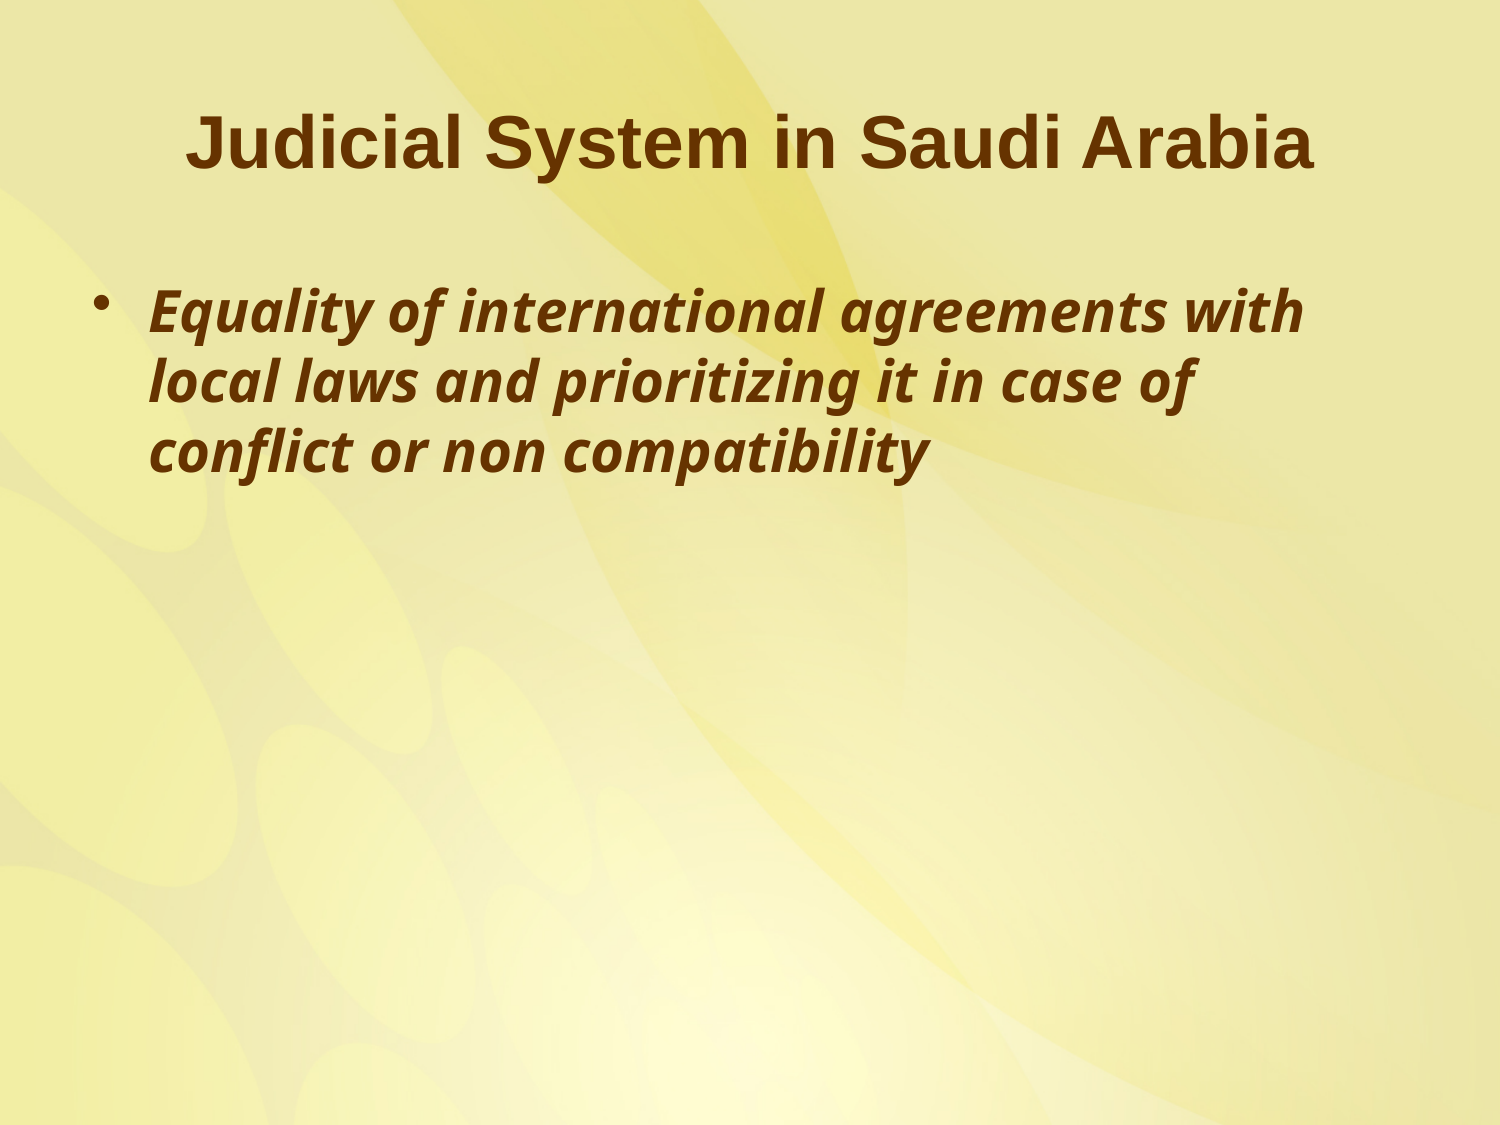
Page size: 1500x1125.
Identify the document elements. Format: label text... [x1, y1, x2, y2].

title Judicial System in Saudi Arabia [74, 44, 1426, 233]
picture [0, 0, 1500, 1125]
list Equality of international agreements with local laws and prioritizing it in case of conflict or non compatibility [76, 266, 1428, 1010]
